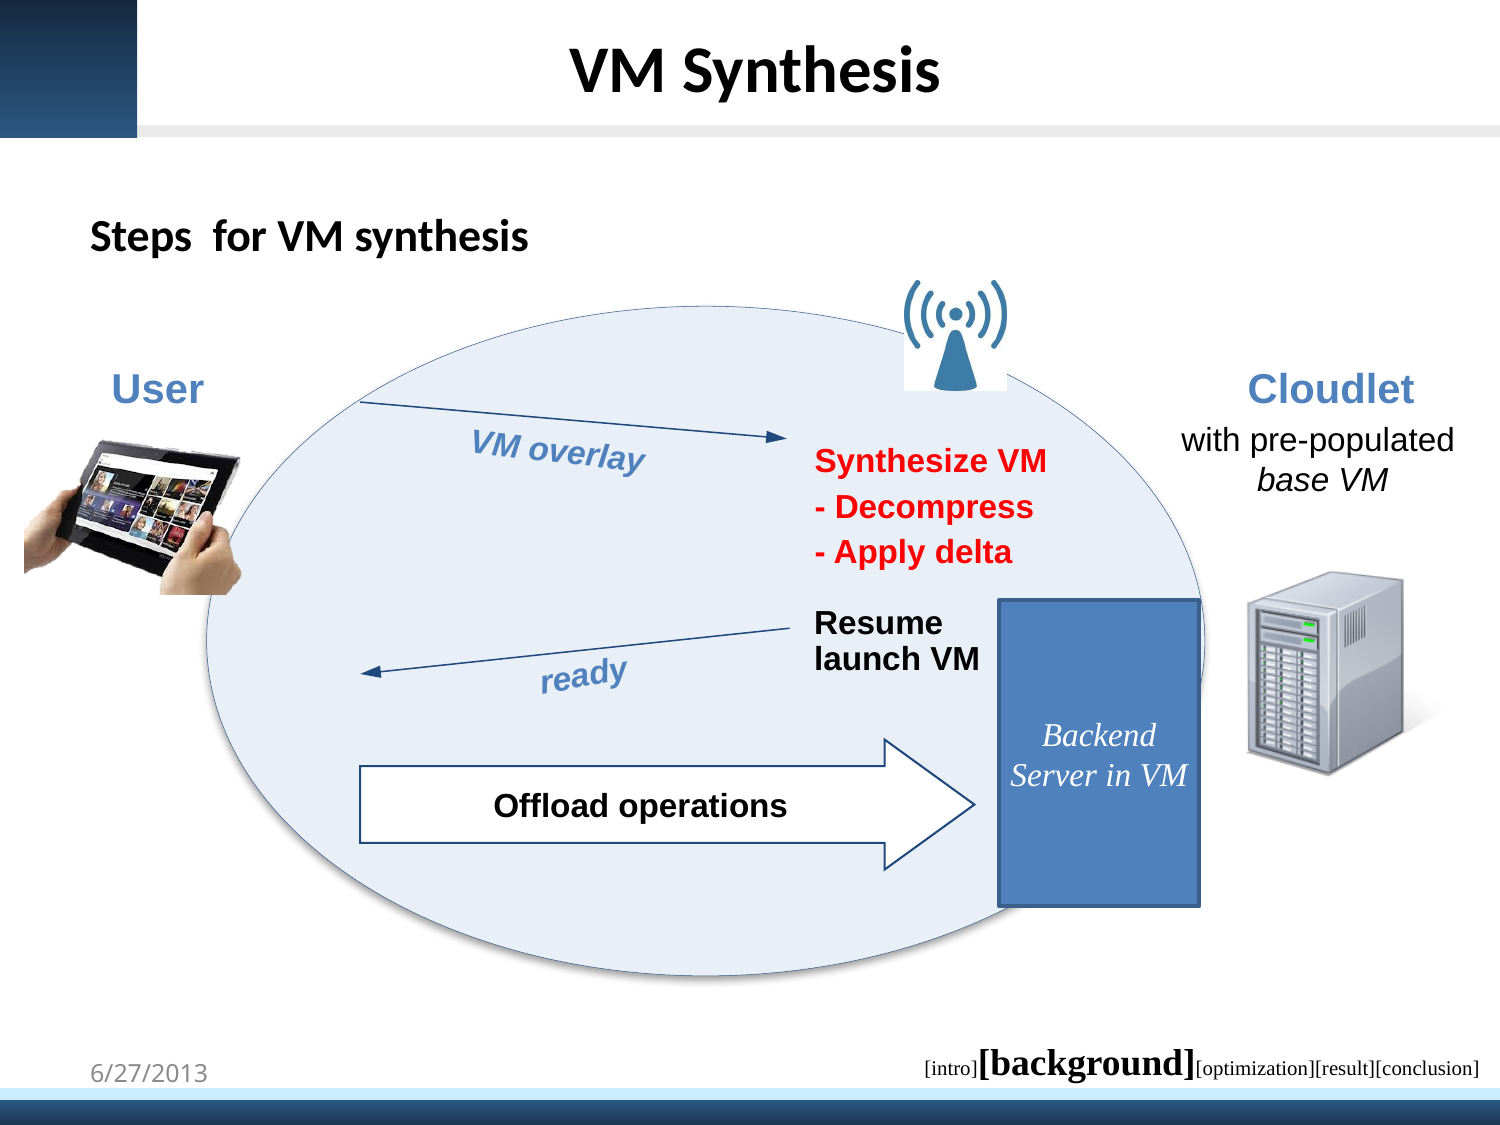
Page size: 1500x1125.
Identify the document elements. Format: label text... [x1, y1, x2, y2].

text_box Offload operations [360, 739, 975, 870]
picture [1217, 564, 1467, 784]
text_box Synthesize VM - Decompress - Apply delta [799, 426, 1063, 578]
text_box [359, 627, 790, 702]
text_box [204, 327, 1207, 978]
text_box with pre-populated base VM [1163, 410, 1483, 505]
list Steps for VM synthesis [75, 184, 1425, 327]
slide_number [75, 1042, 425, 1103]
text_box [intro][background][optimization][result][conclusion] [909, 1030, 1495, 1091]
text_box Cloudlet [1247, 361, 1415, 412]
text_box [359, 401, 788, 479]
title VM Synthesis [53, 7, 1459, 125]
text_box Resume launch VM [799, 598, 996, 685]
text_box Backend Server in VM [997, 598, 1201, 908]
text_box User [111, 361, 205, 412]
picture [24, 432, 243, 595]
picture [903, 280, 1007, 391]
